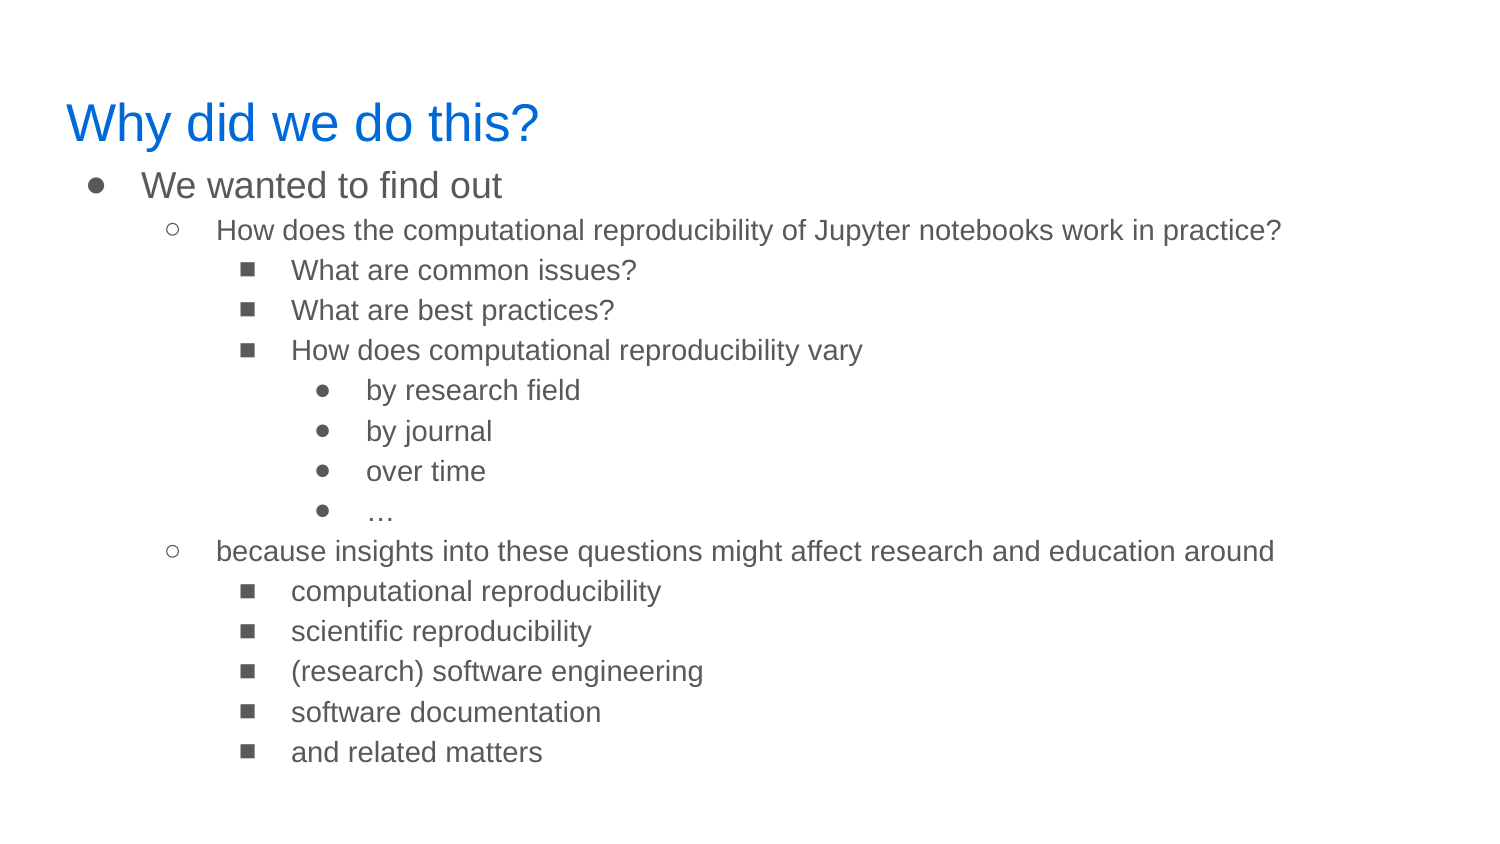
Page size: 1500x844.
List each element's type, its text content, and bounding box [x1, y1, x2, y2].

list We wanted to find out How does the computational reproducibility of Jupyter notebooks work in practice? What are common issues? What are best practices? How does computational reproducibility vary by research field by journal over time … because insights into these questions might affect research and education around computational reproducibility scientific reproducibility (research) software engineering software documentation and related matters [51, 139, 1449, 361]
title Why did we do this? [51, 72, 1449, 139]
